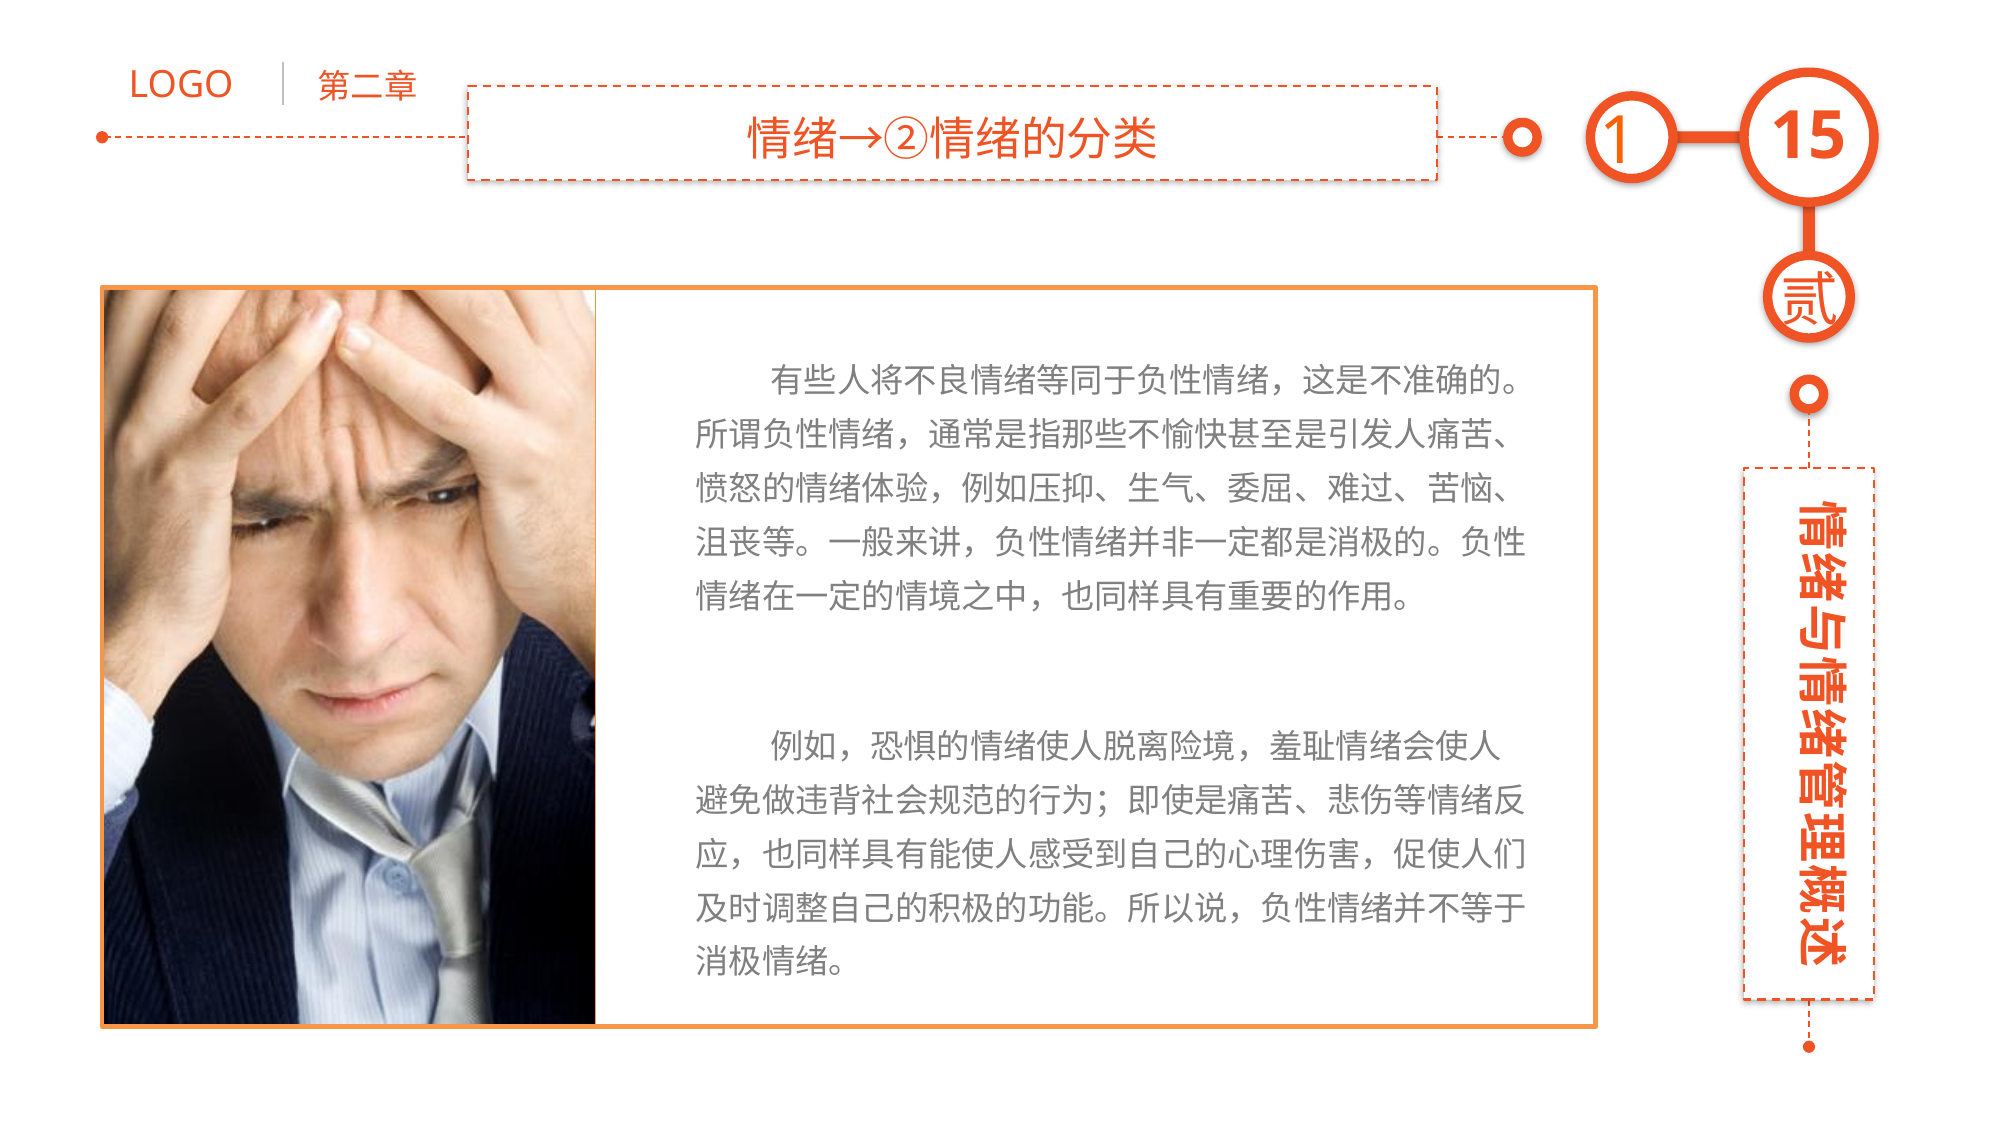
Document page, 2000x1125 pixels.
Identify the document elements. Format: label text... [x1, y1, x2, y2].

picture [101, 286, 596, 1027]
text_box 情绪→②情绪的分类 [468, 90, 1437, 173]
text_box [597, 287, 1596, 1027]
text_box 1 [1584, 89, 1653, 185]
